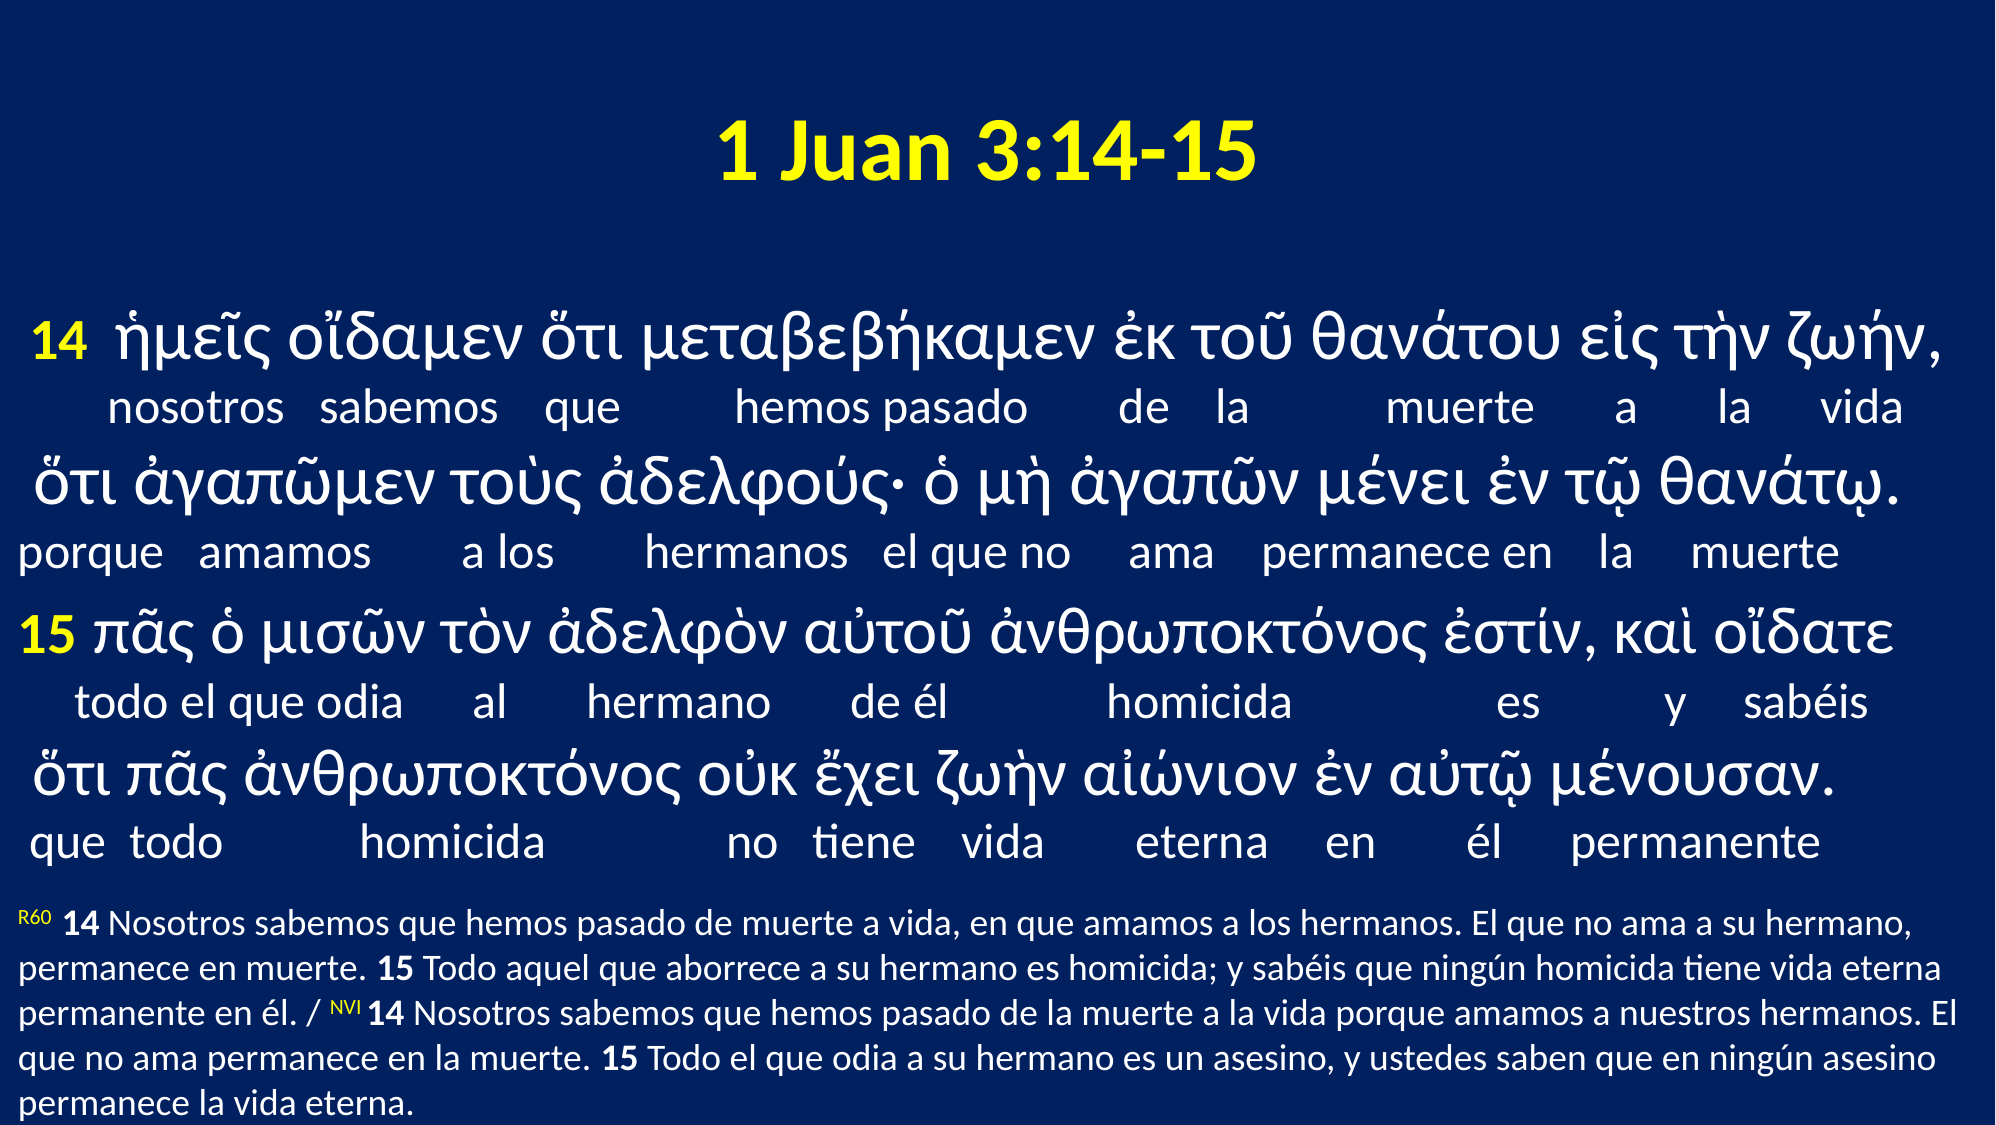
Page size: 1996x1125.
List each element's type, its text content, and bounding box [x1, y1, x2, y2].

text_box 1 Juan 3:14-15 14 ἡμεῖς οἴδαμεν ὅτι μεταβεβήκαμεν ἐκ τοῦ θανάτου εἰς τὴν ζωήν, nosotros sabemos que hemos pasado de la muerte a la vida ὅτι ἀγαπῶμεν τοὺς ἀδελφούς· ὁ μὴ ἀγαπῶν μένει ἐν τῷ θανάτῳ. porque amamos a los hermanos el que no ama permanece en la muerte 15 πᾶς ὁ μισῶν τὸν ἀδελφὸν αὐτοῦ ἀνθρωποκτόνος ἐστίν, καὶ οἴδατε todo el que odia al hermano de él homicida es y sabéis ὅτι πᾶς ἀνθρωποκτόνος οὐκ ἔχει ζωὴν αἰώνιον ἐν αὐτῷ μένουσαν. que todo homicida no tiene vida eterna en él permanente R60 14 Nosotros sabemos que hemos pasado de muerte a vida, en que amamos a los hermanos. El que no ama a su hermano, permanece en muerte. 15 Todo aquel que aborrece a su hermano es homicida; y sabéis que ningún homicida tiene vida eterna permanente en él. / NVI 14 Nosotros sabemos que hemos pasado de la muerte a la vida porque amamos a nuestros hermanos. El que no ama permanece en la muerte. 15 Todo el que odia a su hermano es un asesino, y ustedes saben que en ningún asesino permanece la vida eterna. [0, 0, 1996, 1125]
